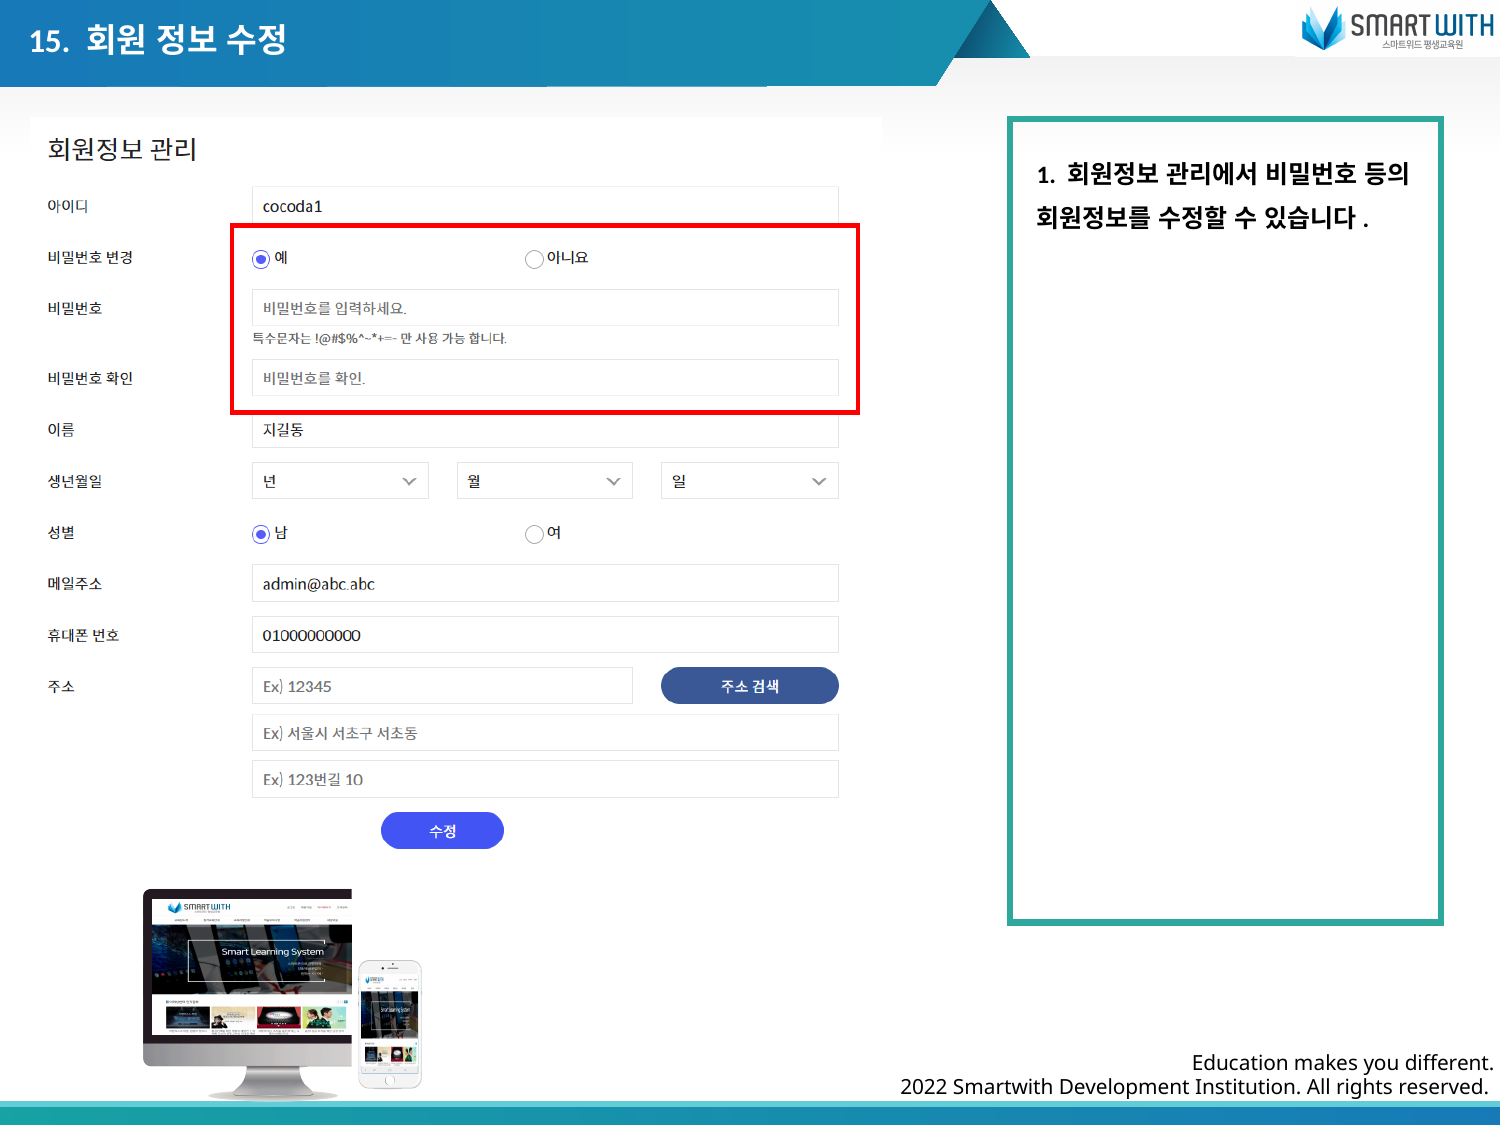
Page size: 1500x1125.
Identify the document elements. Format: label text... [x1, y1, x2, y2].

title 15. 회원 정보 수정 [13, 16, 1308, 103]
text_box [1009, 118, 1442, 923]
picture [137, 884, 427, 1103]
text_box 1. 회원정보 관리에서 비밀번호 등의 회원정보를 수정할 수 있습니다. [1021, 135, 1428, 241]
picture [1295, 0, 1500, 57]
text_box Education makes you different. 2022 Smartwith Development Institution. All rights reserved. [728, 1041, 1500, 1107]
picture [30, 117, 882, 854]
